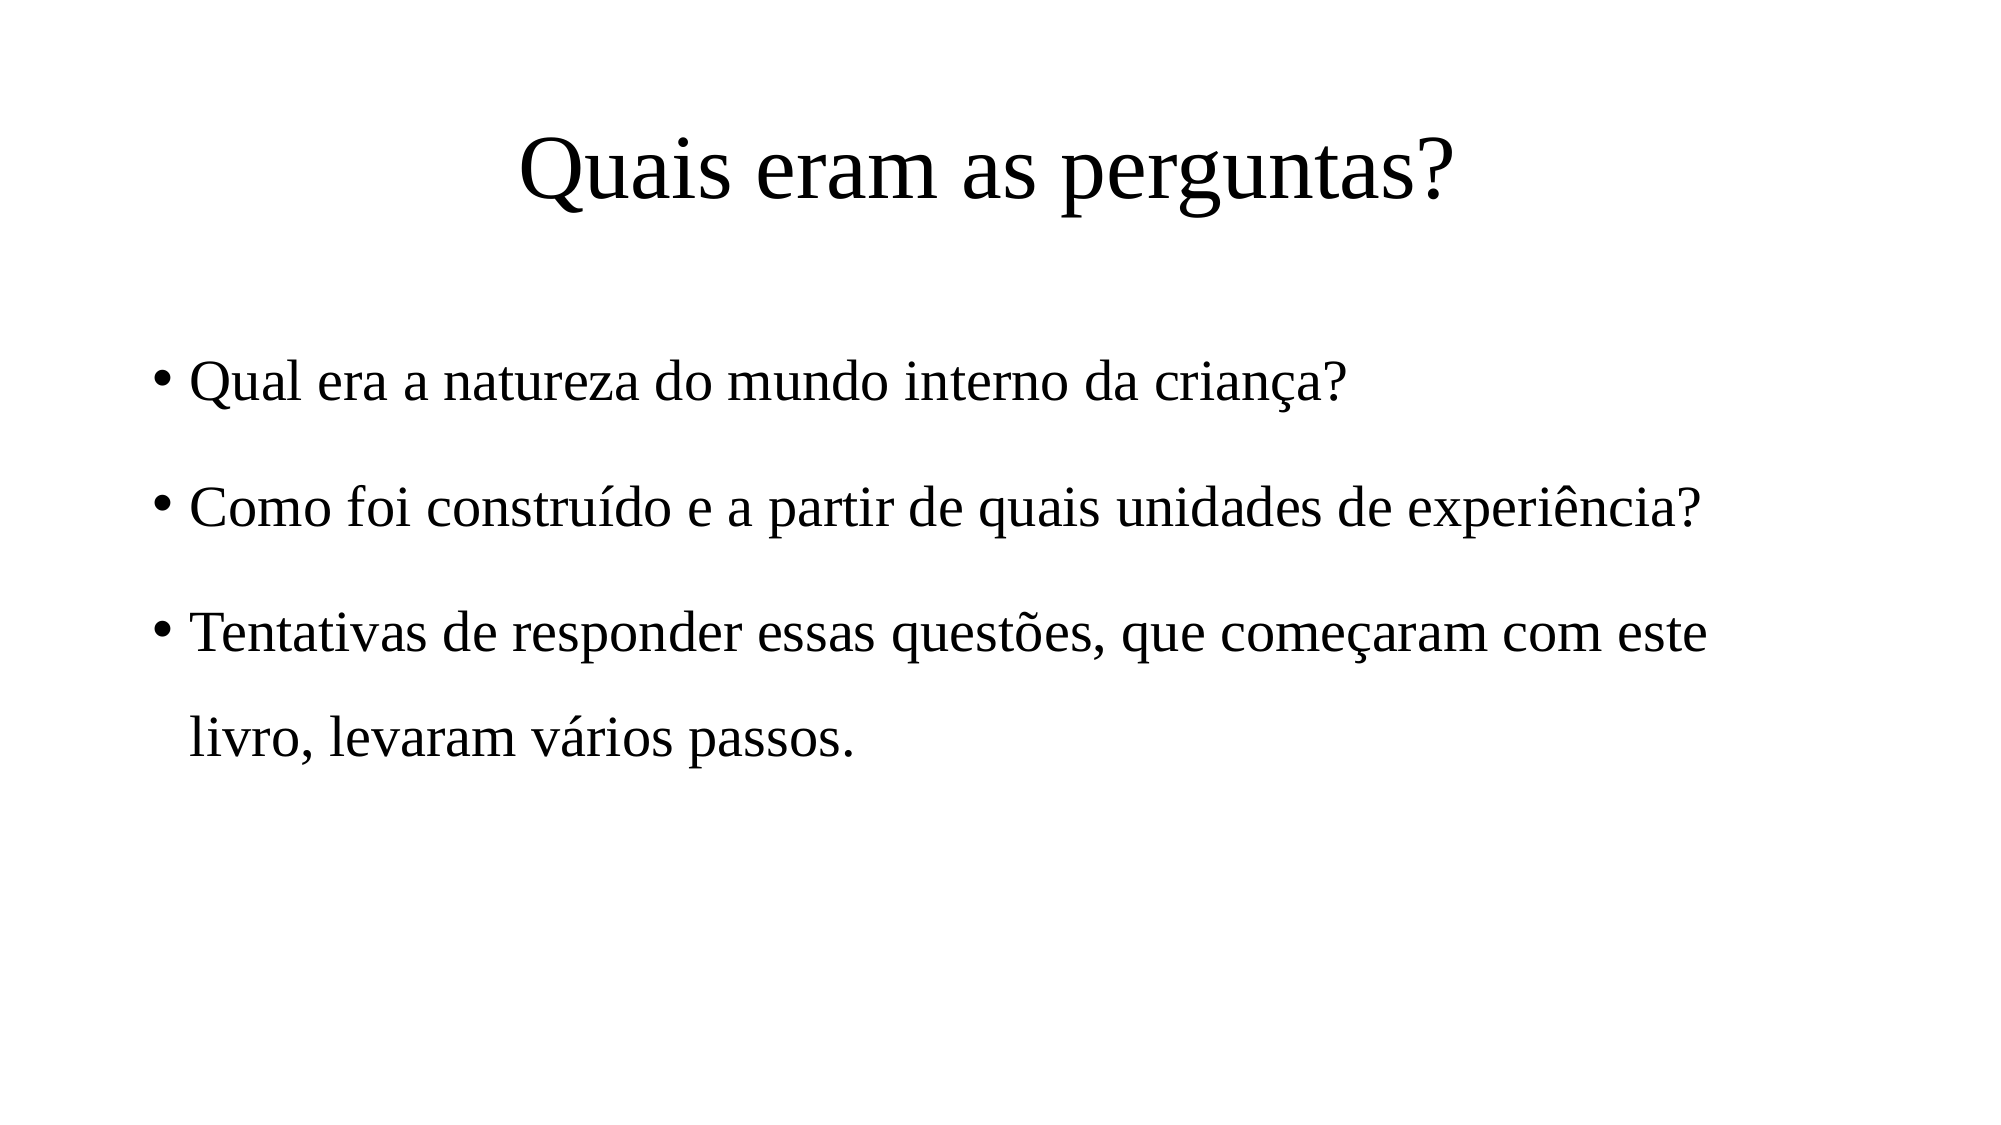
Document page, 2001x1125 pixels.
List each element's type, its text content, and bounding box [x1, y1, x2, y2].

title Quais eram as perguntas? [137, 59, 1863, 278]
list Qual era a natureza do mundo interno da criança? Como foi construído e a partir de quais unidades de experiência? Tentativas de responder essas questões, que começaram com este livro, levaram vários passos. [137, 299, 1863, 1014]
